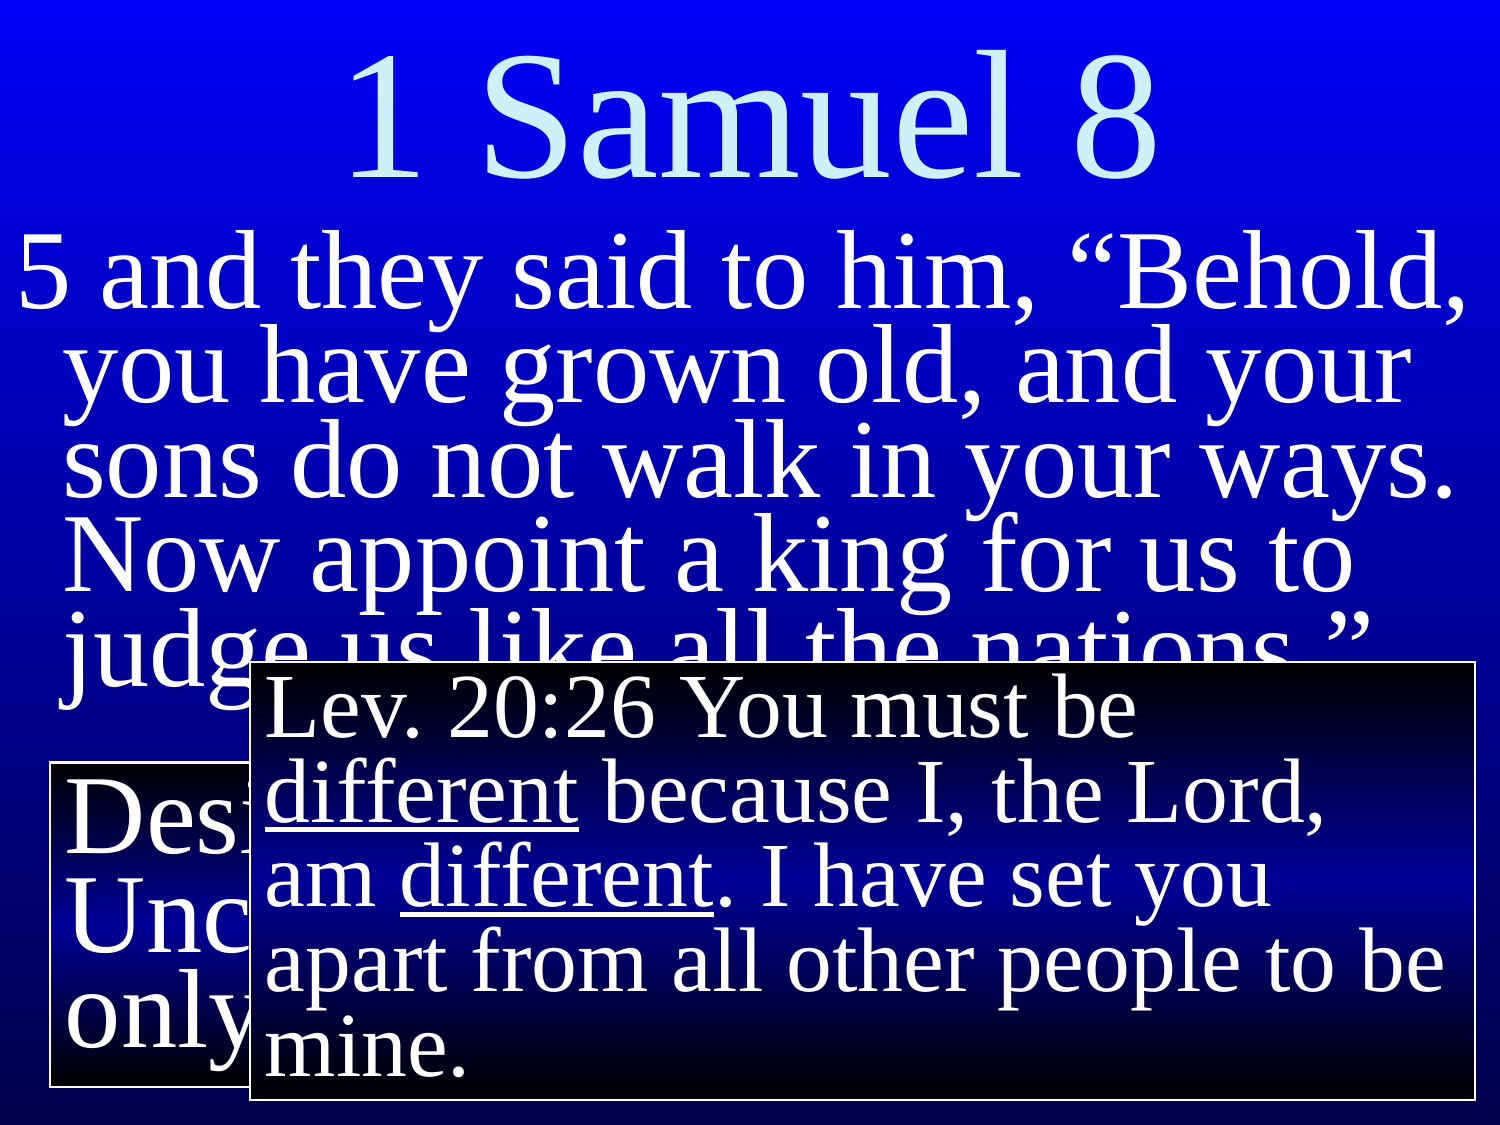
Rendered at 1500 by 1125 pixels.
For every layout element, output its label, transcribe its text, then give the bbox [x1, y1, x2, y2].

text_box Lev. 20:26 You must be different because I, the Lord, am different. I have set you apart from all other people to be mine. [249, 662, 1475, 1100]
title 1 Samuel 8 [0, 0, 1500, 224]
list 5 and they said to him, “Behold, you have grown old, and your sons do not walk in your ways. Now appoint a king for us to judge us like all the nations.” [0, 224, 1500, 1026]
text_box Desire to conform Uncomfortable being the only ones with no king [49, 762, 249, 1088]
